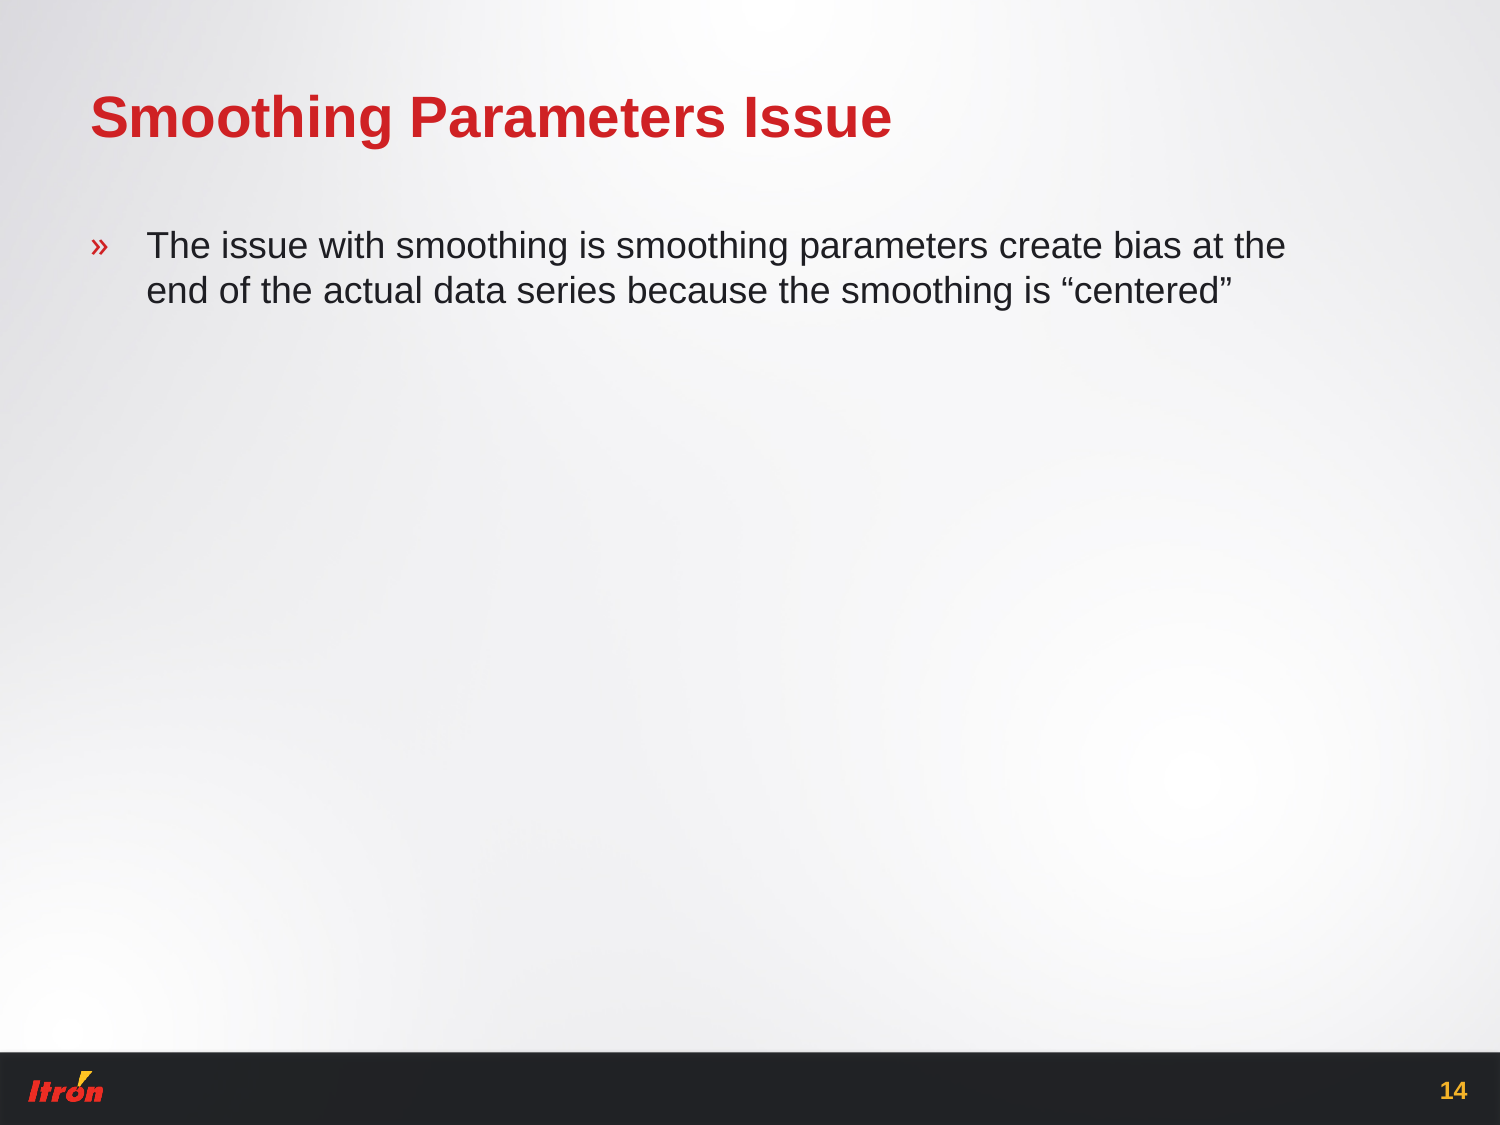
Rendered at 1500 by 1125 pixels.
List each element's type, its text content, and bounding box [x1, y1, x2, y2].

title Smoothing Parameters Issue [75, 71, 1425, 157]
picture [27, 1071, 103, 1102]
list The issue with smoothing is smoothing parameters create bias at the end of the actual data series because the smoothing is “centered” [75, 213, 1371, 320]
picture [0, 0, 1500, 1052]
slide_number 14 [1425, 1067, 1487, 1108]
